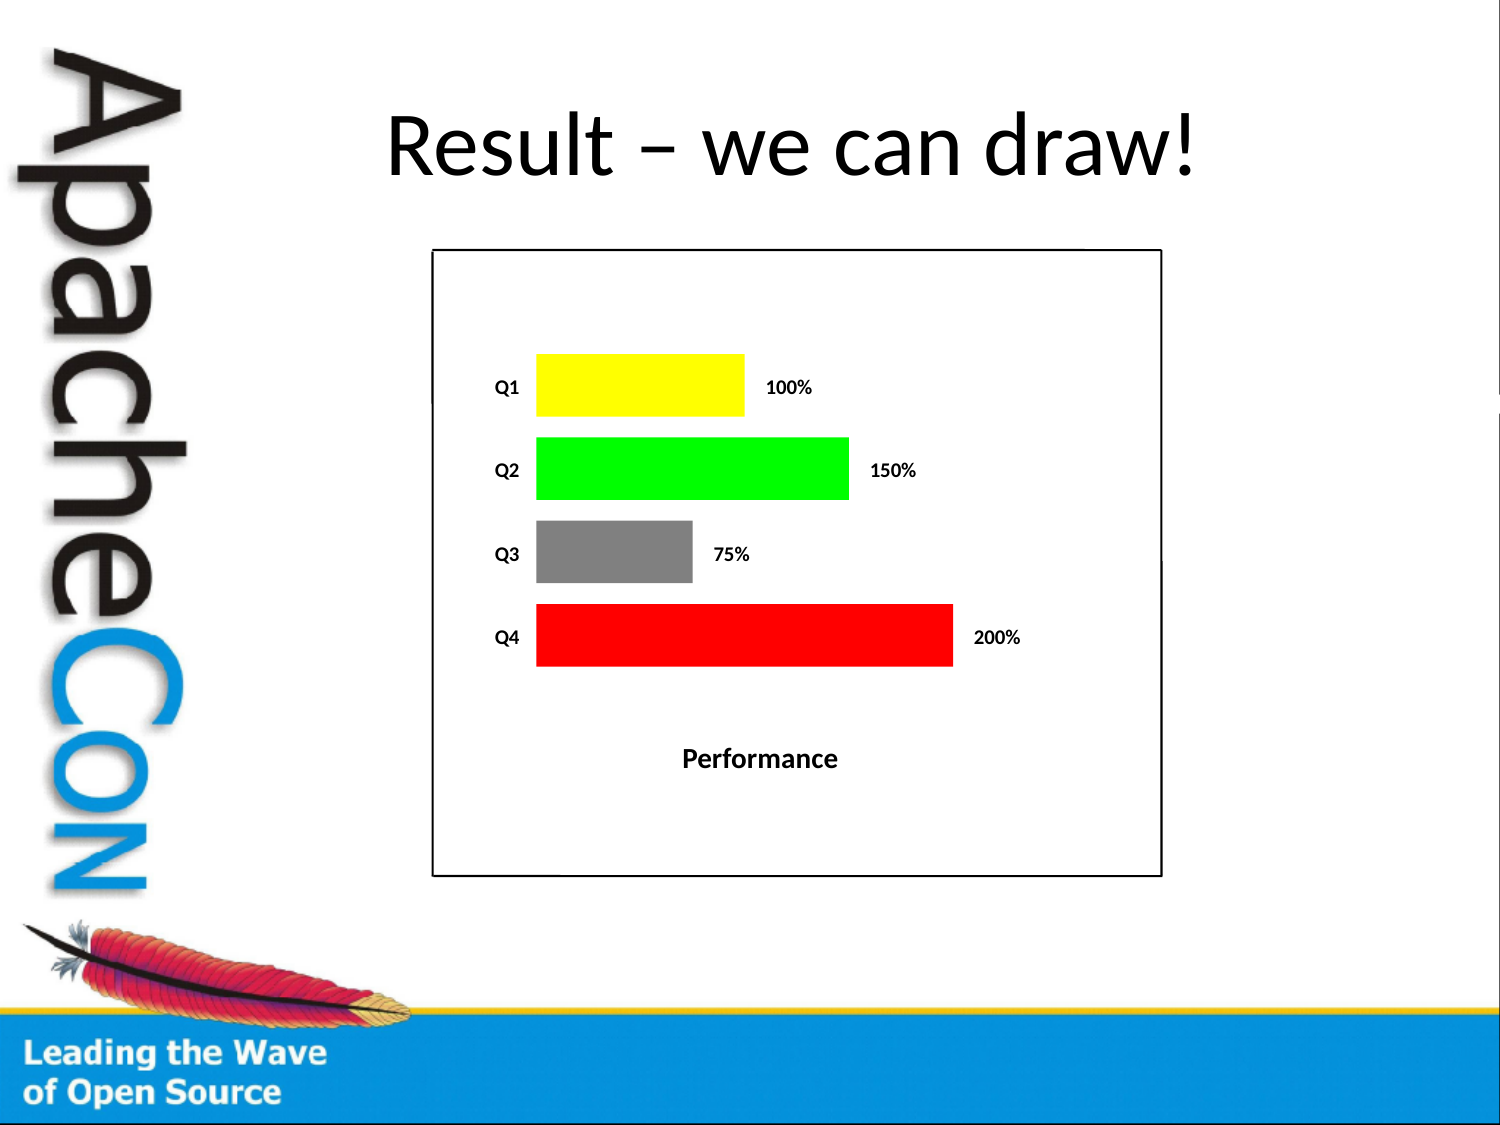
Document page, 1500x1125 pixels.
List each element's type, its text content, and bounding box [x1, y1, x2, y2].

picture [68, 1078, 157, 1110]
picture [268, 1045, 288, 1065]
picture [116, 1045, 159, 1072]
picture [288, 1043, 326, 1067]
picture [22, 1077, 58, 1106]
picture [23, 1038, 103, 1067]
picture [167, 1036, 222, 1067]
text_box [432, 249, 1163, 877]
title Result – we can draw! [162, 45, 1425, 233]
picture [164, 1078, 228, 1107]
picture [106, 1039, 112, 1067]
picture [0, 0, 1500, 1030]
picture [232, 1084, 283, 1106]
picture [234, 1040, 267, 1067]
